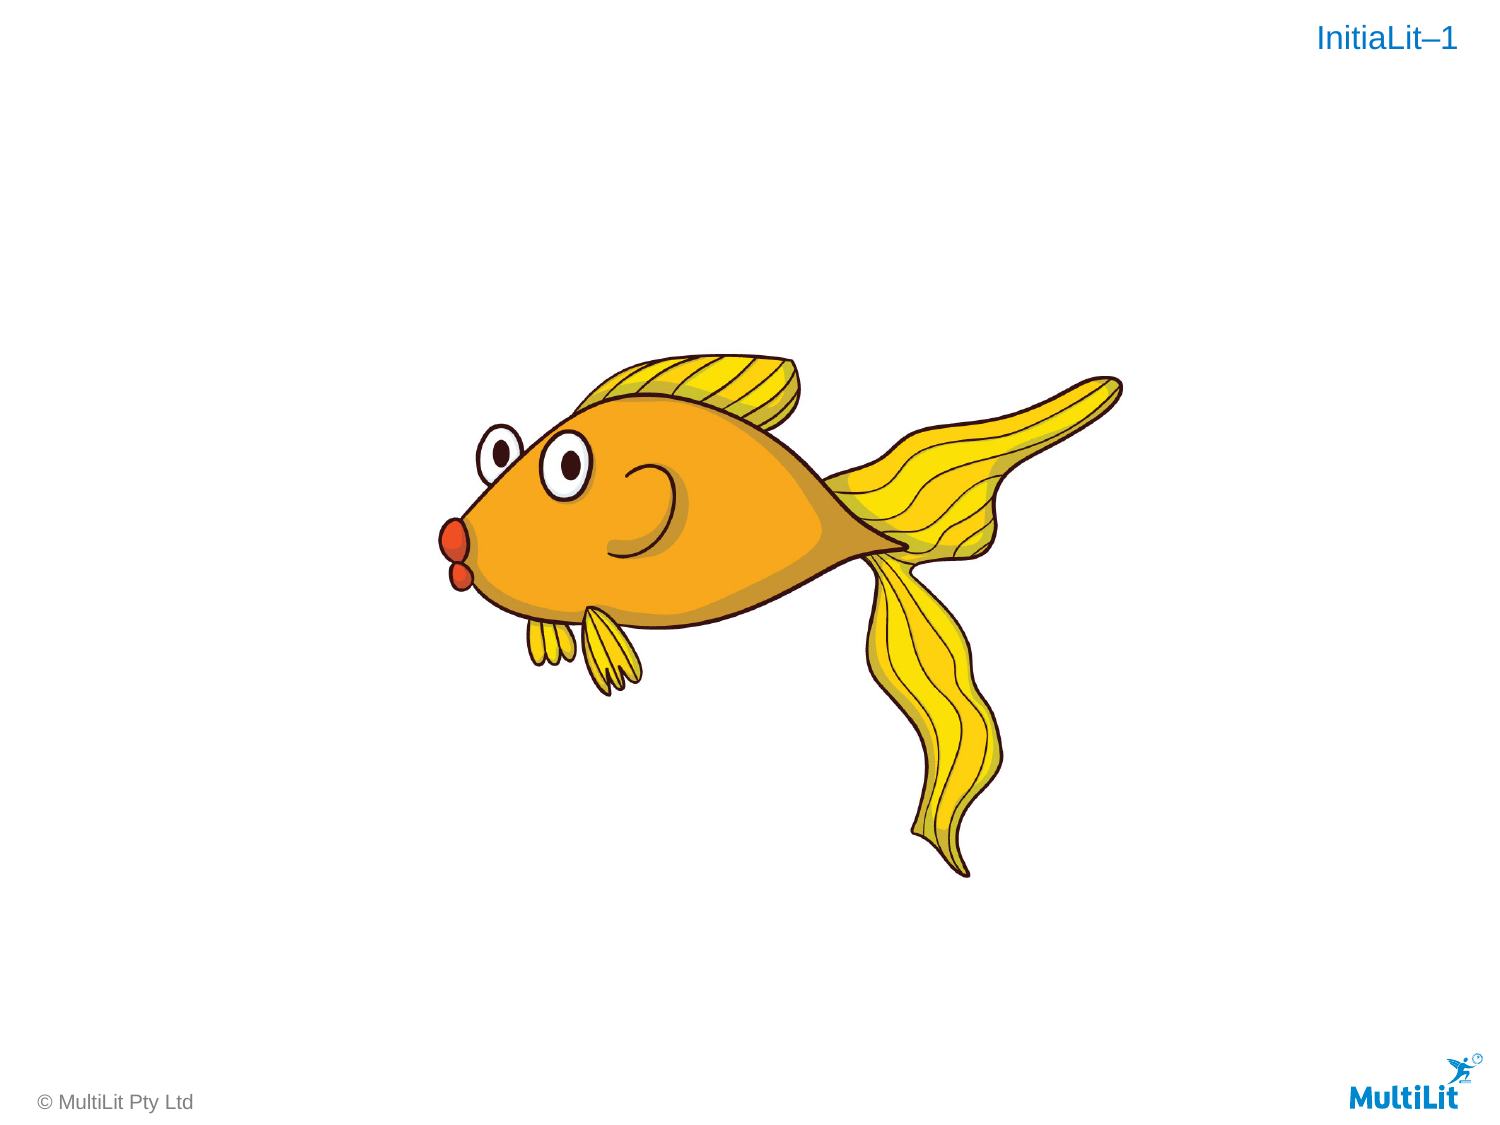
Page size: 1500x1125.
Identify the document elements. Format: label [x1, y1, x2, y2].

picture [1471, 1053, 1483, 1068]
picture [420, 224, 1128, 932]
